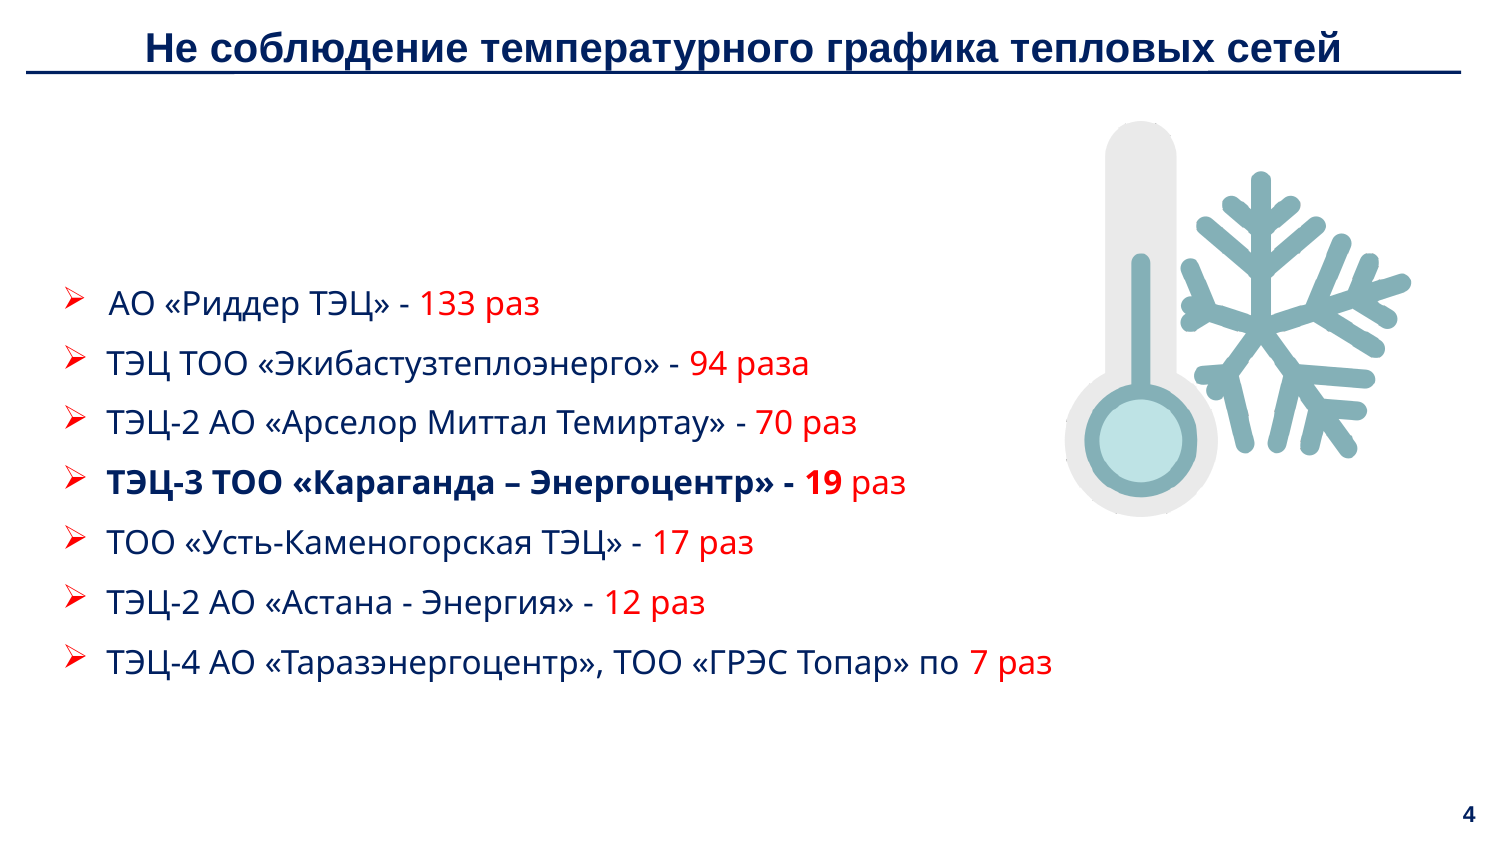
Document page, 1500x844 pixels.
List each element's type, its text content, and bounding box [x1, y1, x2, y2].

text_box Не соблюдение температурного графика тепловых сетей [51, 15, 1436, 70]
picture [989, 72, 1482, 565]
slide_number 4 [1136, 790, 1487, 836]
text_box АО «Риддер ТЭЦ» - 133 раз ТЭЦ ТОО «Экибастузтеплоэнерго» - 94 раза ТЭЦ-2 АО «Арселор Миттал Темиртау» - 70 раз ТЭЦ-3 ТОО «Караганда – Энергоцентр» - 19 раз ТОО «Усть-Каменогорская ТЭЦ» - 17 раз ТЭЦ-2 АО «Астана - Энергия» - 12 раз ТЭЦ-4 АО «Таразэнергоцентр», ТОО «ГРЭС Топар» по 7 раз [51, 256, 1386, 803]
